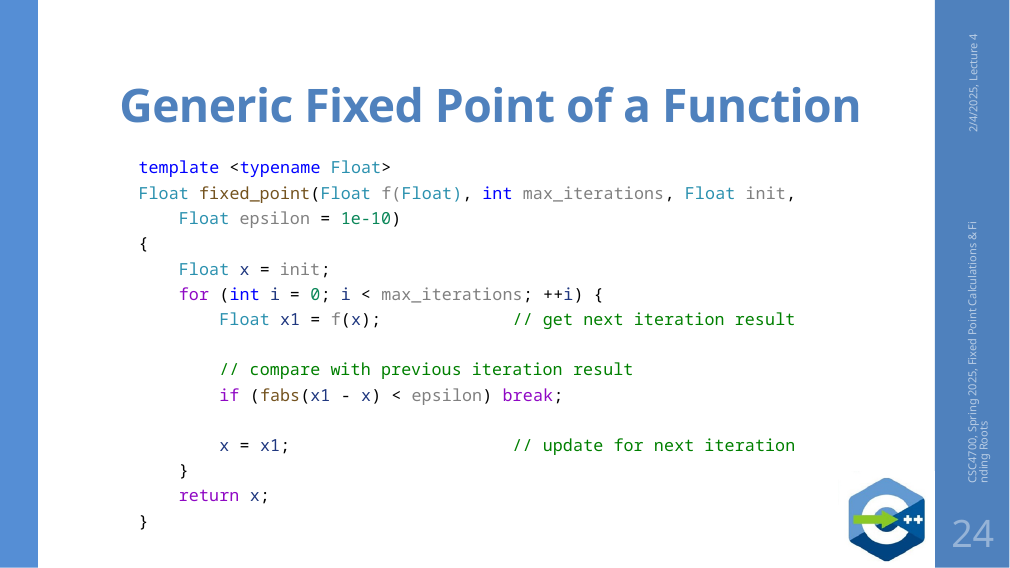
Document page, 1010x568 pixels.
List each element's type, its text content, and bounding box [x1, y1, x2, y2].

slide_number 24 [934, 510, 1010, 561]
footer CSC4700, Spring 2025, Fixed Point Calculations & Finding Roots [957, 201, 988, 499]
picture [838, 471, 935, 568]
list template <typename Float> Float fixed_point(Float f(Float), int max_iterations, Float init, Float epsilon = 1e-10) { Float x = init; for (int i = 0; i < max_iterations; ++i) { Float x1 = f(x); // get next iteration result // compare with previous iteration result if (fabs(x1 - x) < epsilon) break; x = x1; // update for next iteration } return x; } [104, 151, 868, 534]
title Generic Fixed Point of a Function [104, 24, 907, 140]
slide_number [957, 19, 988, 177]
